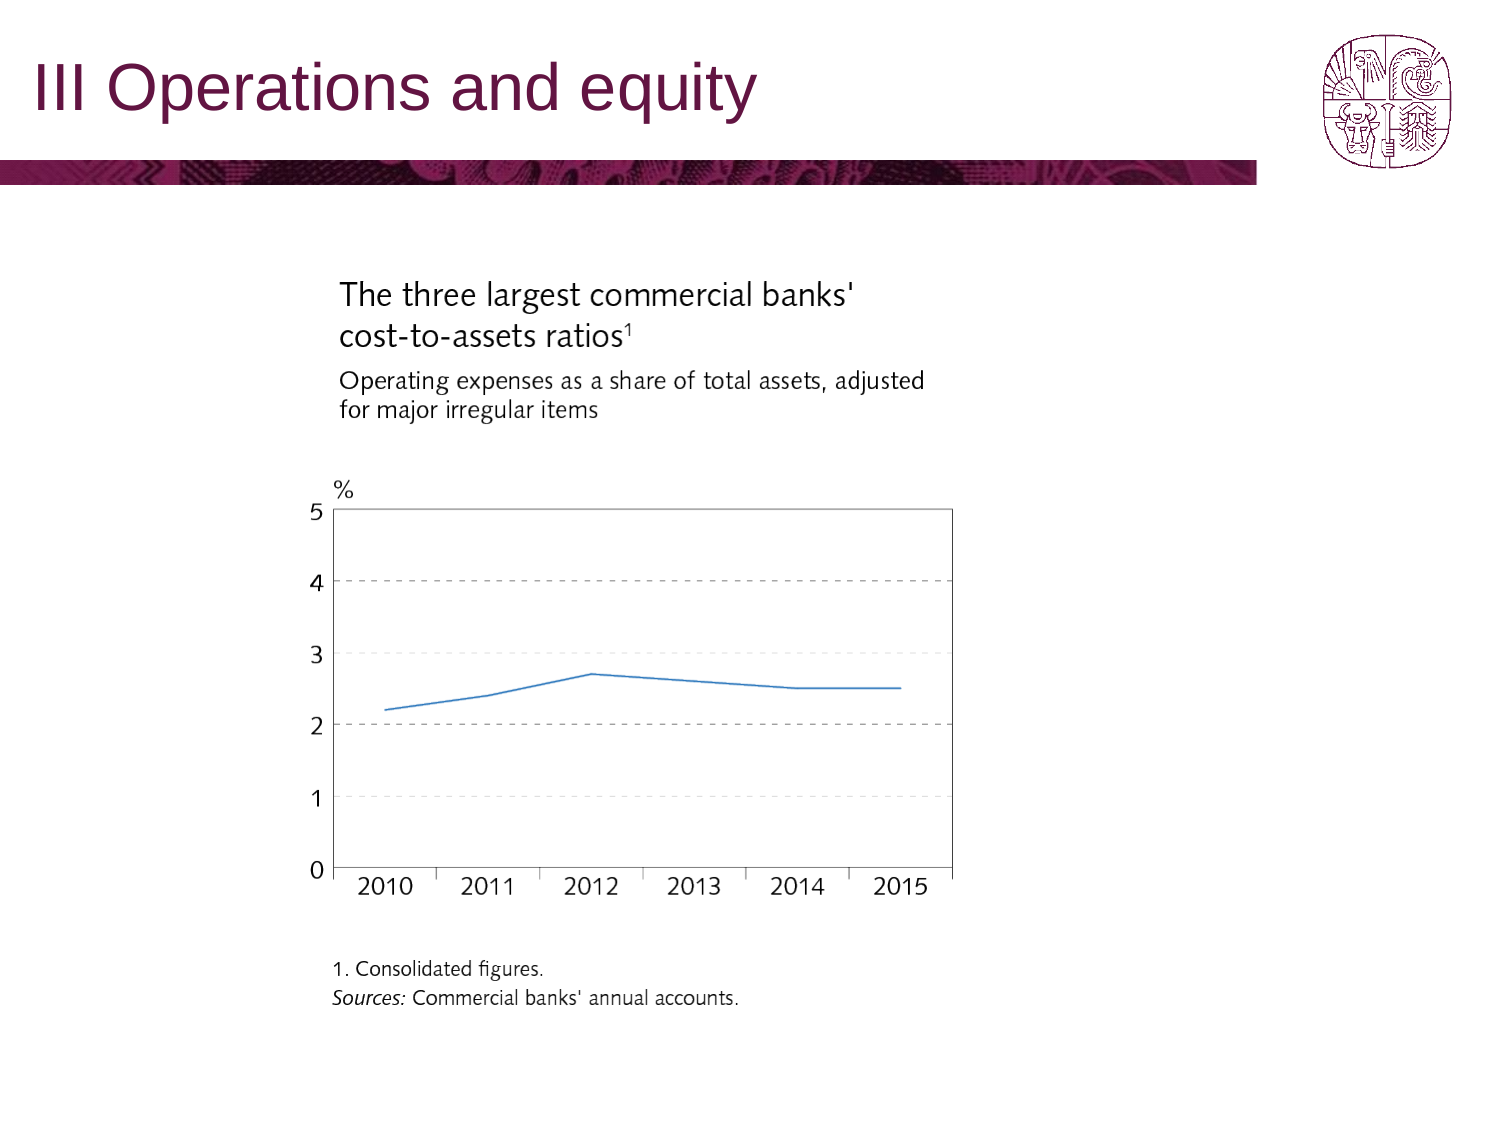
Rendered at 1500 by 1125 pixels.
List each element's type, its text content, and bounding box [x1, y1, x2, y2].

picture [1316, 31, 1456, 173]
picture [310, 278, 954, 1012]
picture [0, 160, 1258, 185]
title III Operations and equity [17, 19, 1247, 149]
